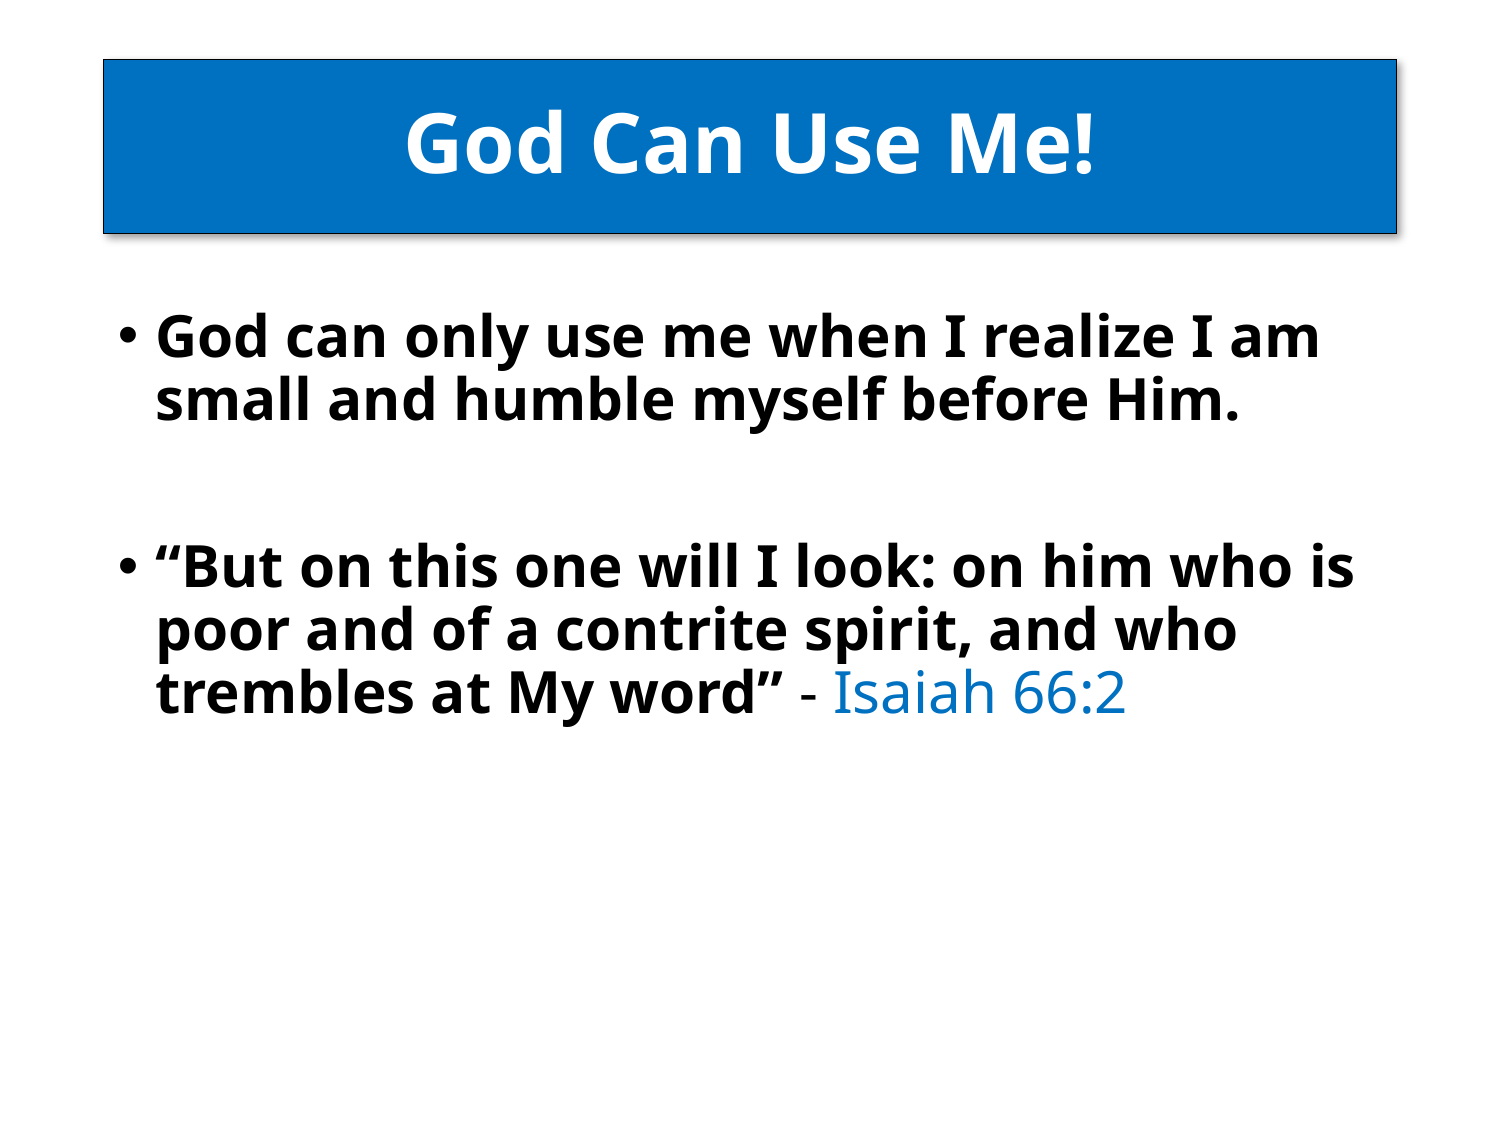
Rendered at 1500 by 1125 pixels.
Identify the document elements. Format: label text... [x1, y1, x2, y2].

list God can only use me when I realize I am small and humble myself before Him. “But on this one will I look: on him who is poor and of a contrite spirit, and who trembles at My word” - Isaiah 66:2 [103, 299, 1397, 1014]
title God Can Use Me! [103, 59, 1397, 234]
